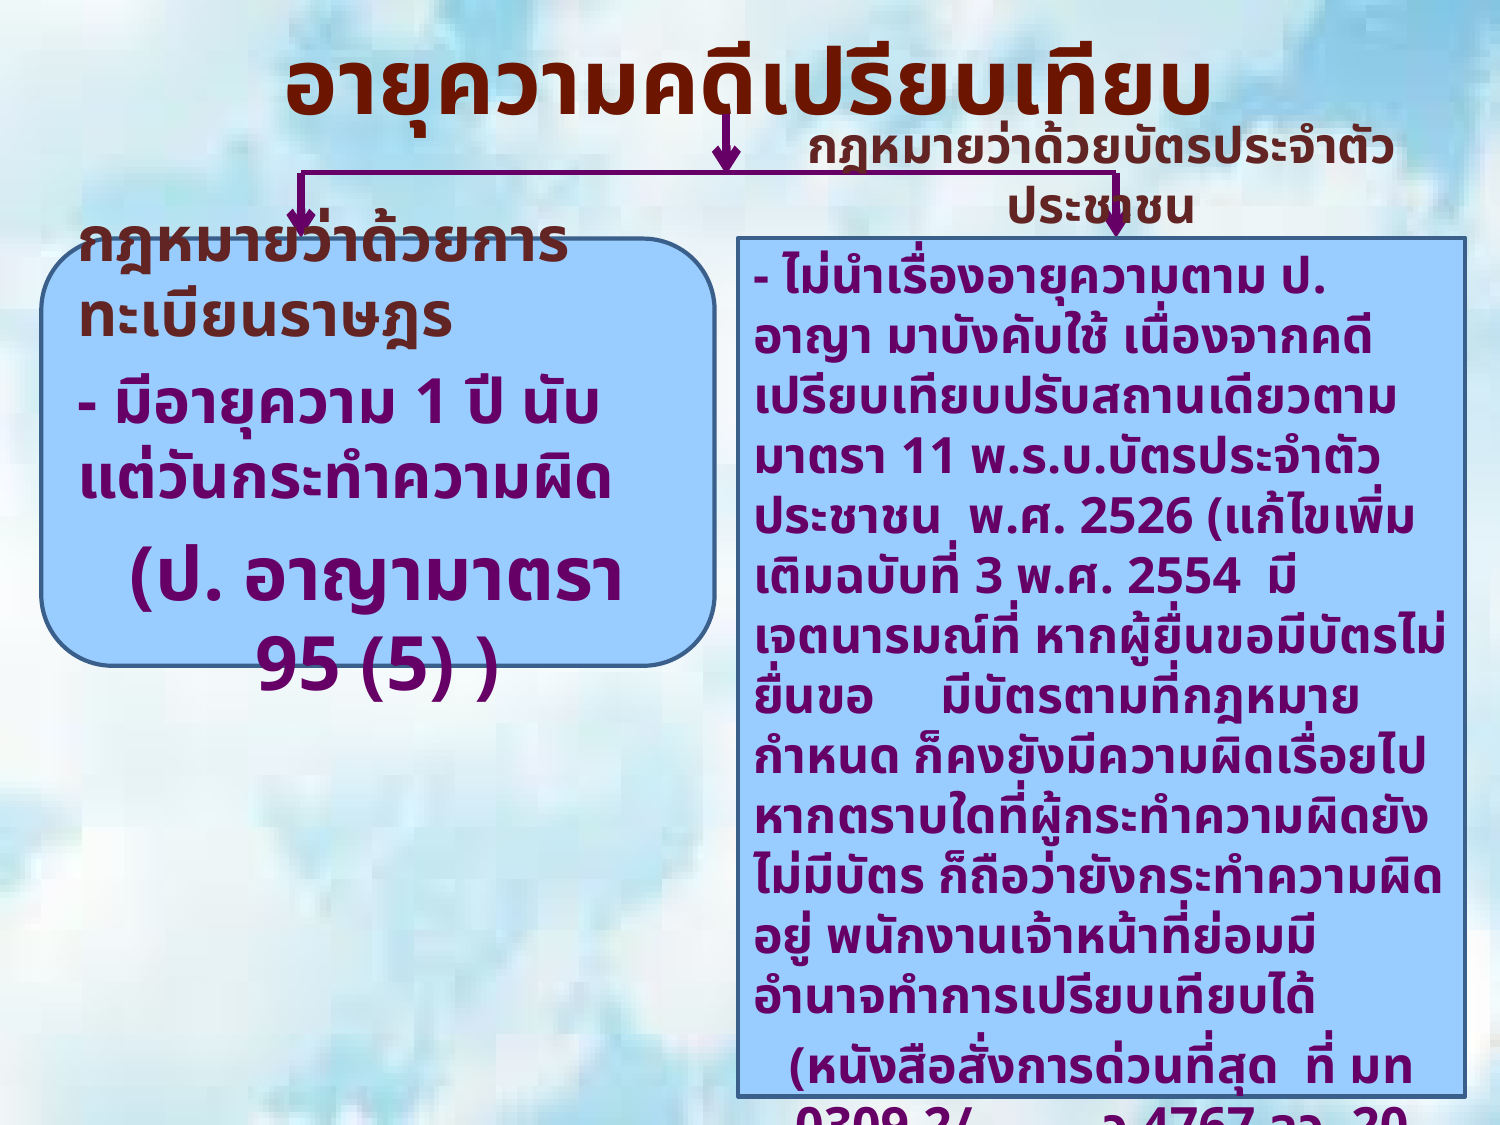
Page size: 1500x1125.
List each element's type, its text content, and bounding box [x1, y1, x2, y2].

picture [0, 0, 1500, 1125]
text_box กฎหมายว่าด้วยการทะเบียนราษฎร - มีอายุความ 1 ปี นับแต่วันกระทำความผิด (ป. อาญามาตรา 95 (5) ) [39, 236, 717, 668]
slide_number 60 [1074, 1099, 1425, 1103]
title อายุความคดีเปรียบเทียบ [75, 30, 1425, 126]
list กฎหมายว่าด้วยบัตรประจำตัวประชาชน - ไม่นำเรื่องอายุความตาม ป. อาญา มาบังคับใช้ เนื่องจากคดีเปรียบเทียบปรับสถานเดียวตาม มาตรา 11 พ.ร.บ.บัตรประจำตัวประชาชน พ.ศ. 2526 (แก้ไขเพิ่มเติมฉบับที่ 3 พ.ศ. 2554 มีเจตนารมณ์ที่ หากผู้ยื่นขอมีบัตรไม่ยื่นขอ มีบัตรตามที่กฎหมายกำหนด ก็คงยังมีความผิดเรื่อยไป หากตราบใดที่ผู้กระทำความผิดยังไม่มีบัตร ก็ถือว่ายังกระทำความผิดอยู่ พนักงานเจ้าหน้าที่ย่อมมีอำนาจทำการเปรียบเทียบได้ (หนังสือสั่งการด่วนที่สุด ที่ มท 0309.2/ ว 4767 ลว. 20 สิงหาคม 2558) [736, 236, 1467, 1099]
